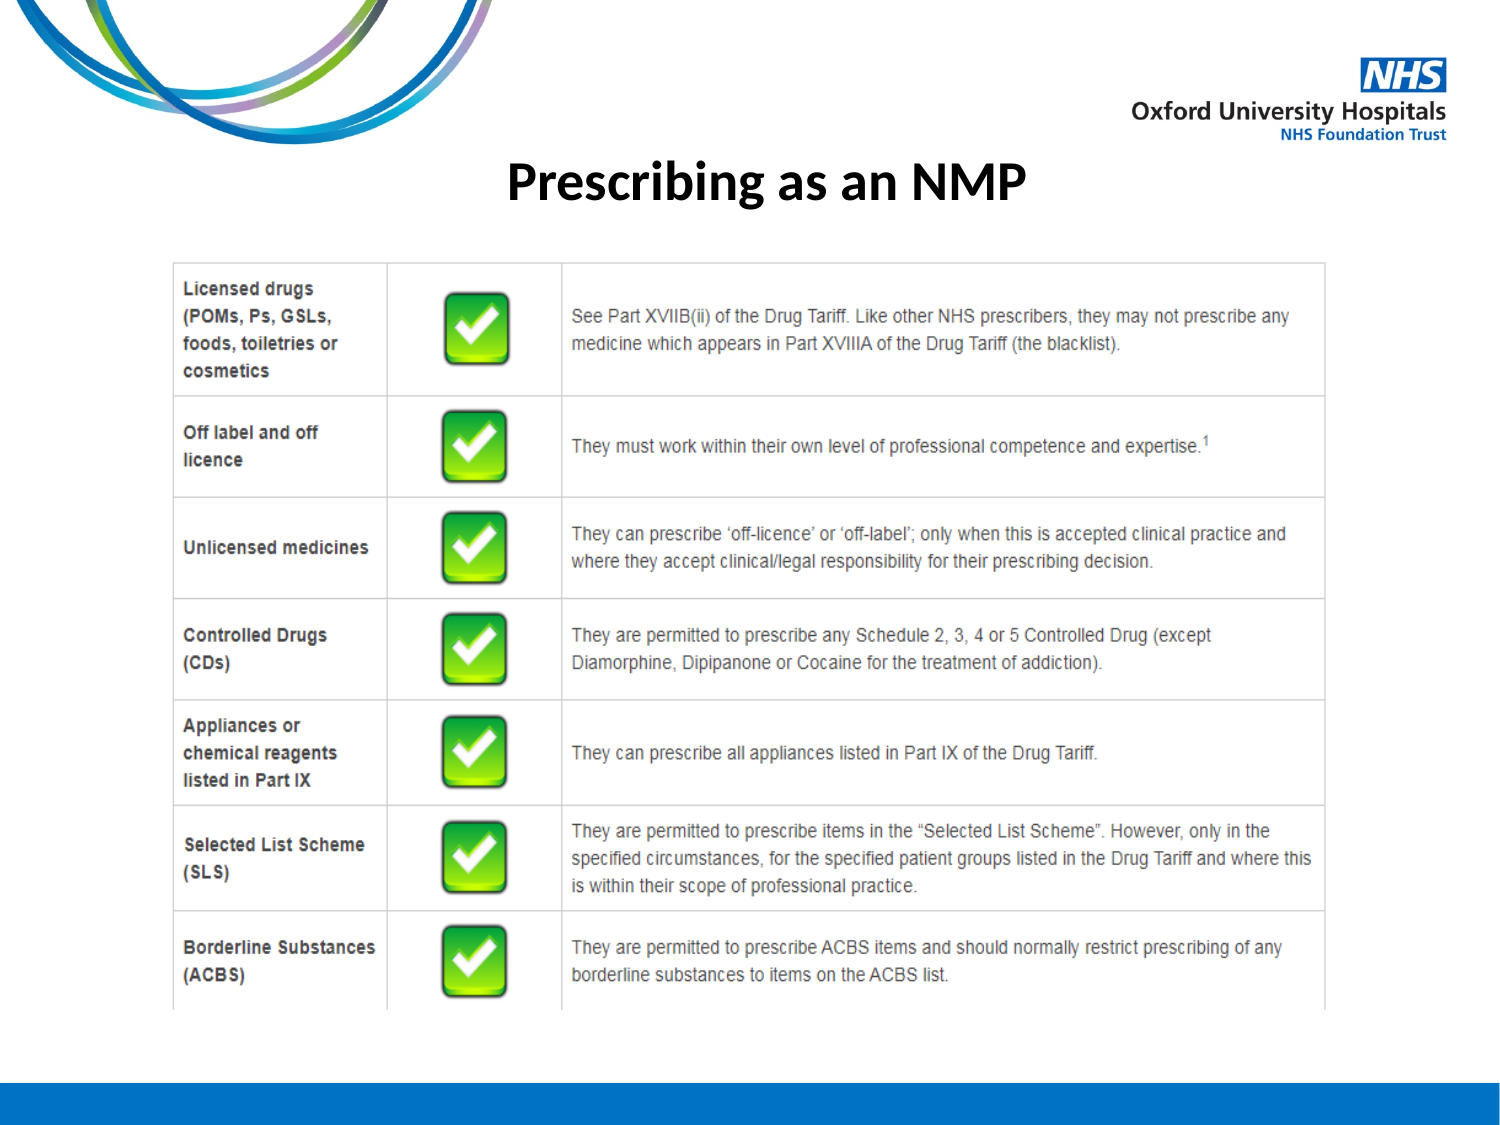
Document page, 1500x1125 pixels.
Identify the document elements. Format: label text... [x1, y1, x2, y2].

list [147, 243, 1349, 1010]
picture [0, 0, 1500, 148]
text_box Prescribing as an NMP [360, 137, 1176, 220]
